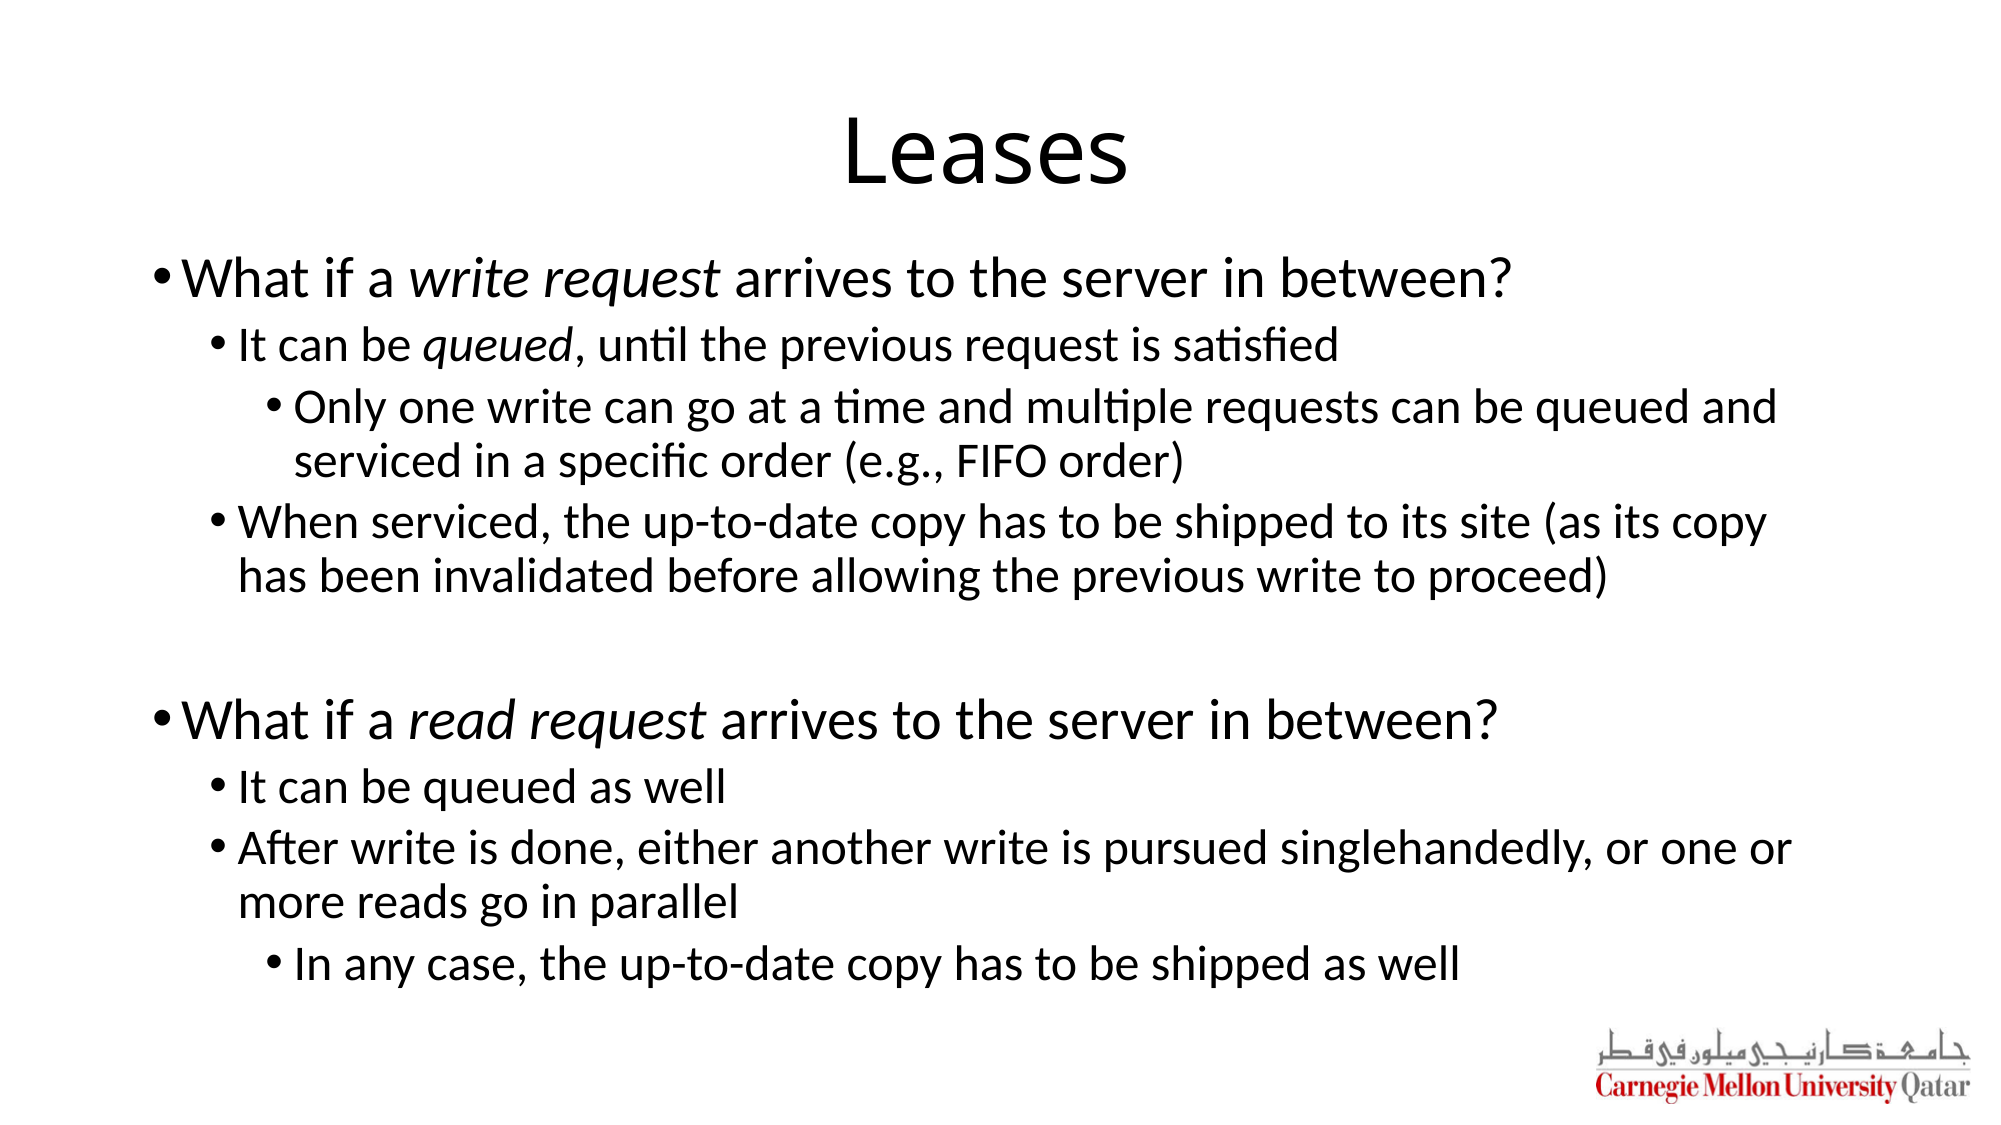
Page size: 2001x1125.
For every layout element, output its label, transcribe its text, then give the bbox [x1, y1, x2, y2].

title Leases [138, 45, 1833, 239]
picture [1596, 1027, 1971, 1104]
list What if a write request arrives to the server in between? It can be queued, until the previous request is satisfied Only one write can go at a time and multiple requests can be queued and serviced in a specific order (e.g., FIFO order) When serviced, the up-to-date copy has to be shipped to its site (as its copy has been invalidated before allowing the previous write to proceed) What if a read request arrives to the server in between? It can be queued as well After write is done, either another write is pursued singlehandedly, or one or more reads go in parallel In any case, the up-to-date copy has to be shipped as well [138, 239, 1833, 1065]
